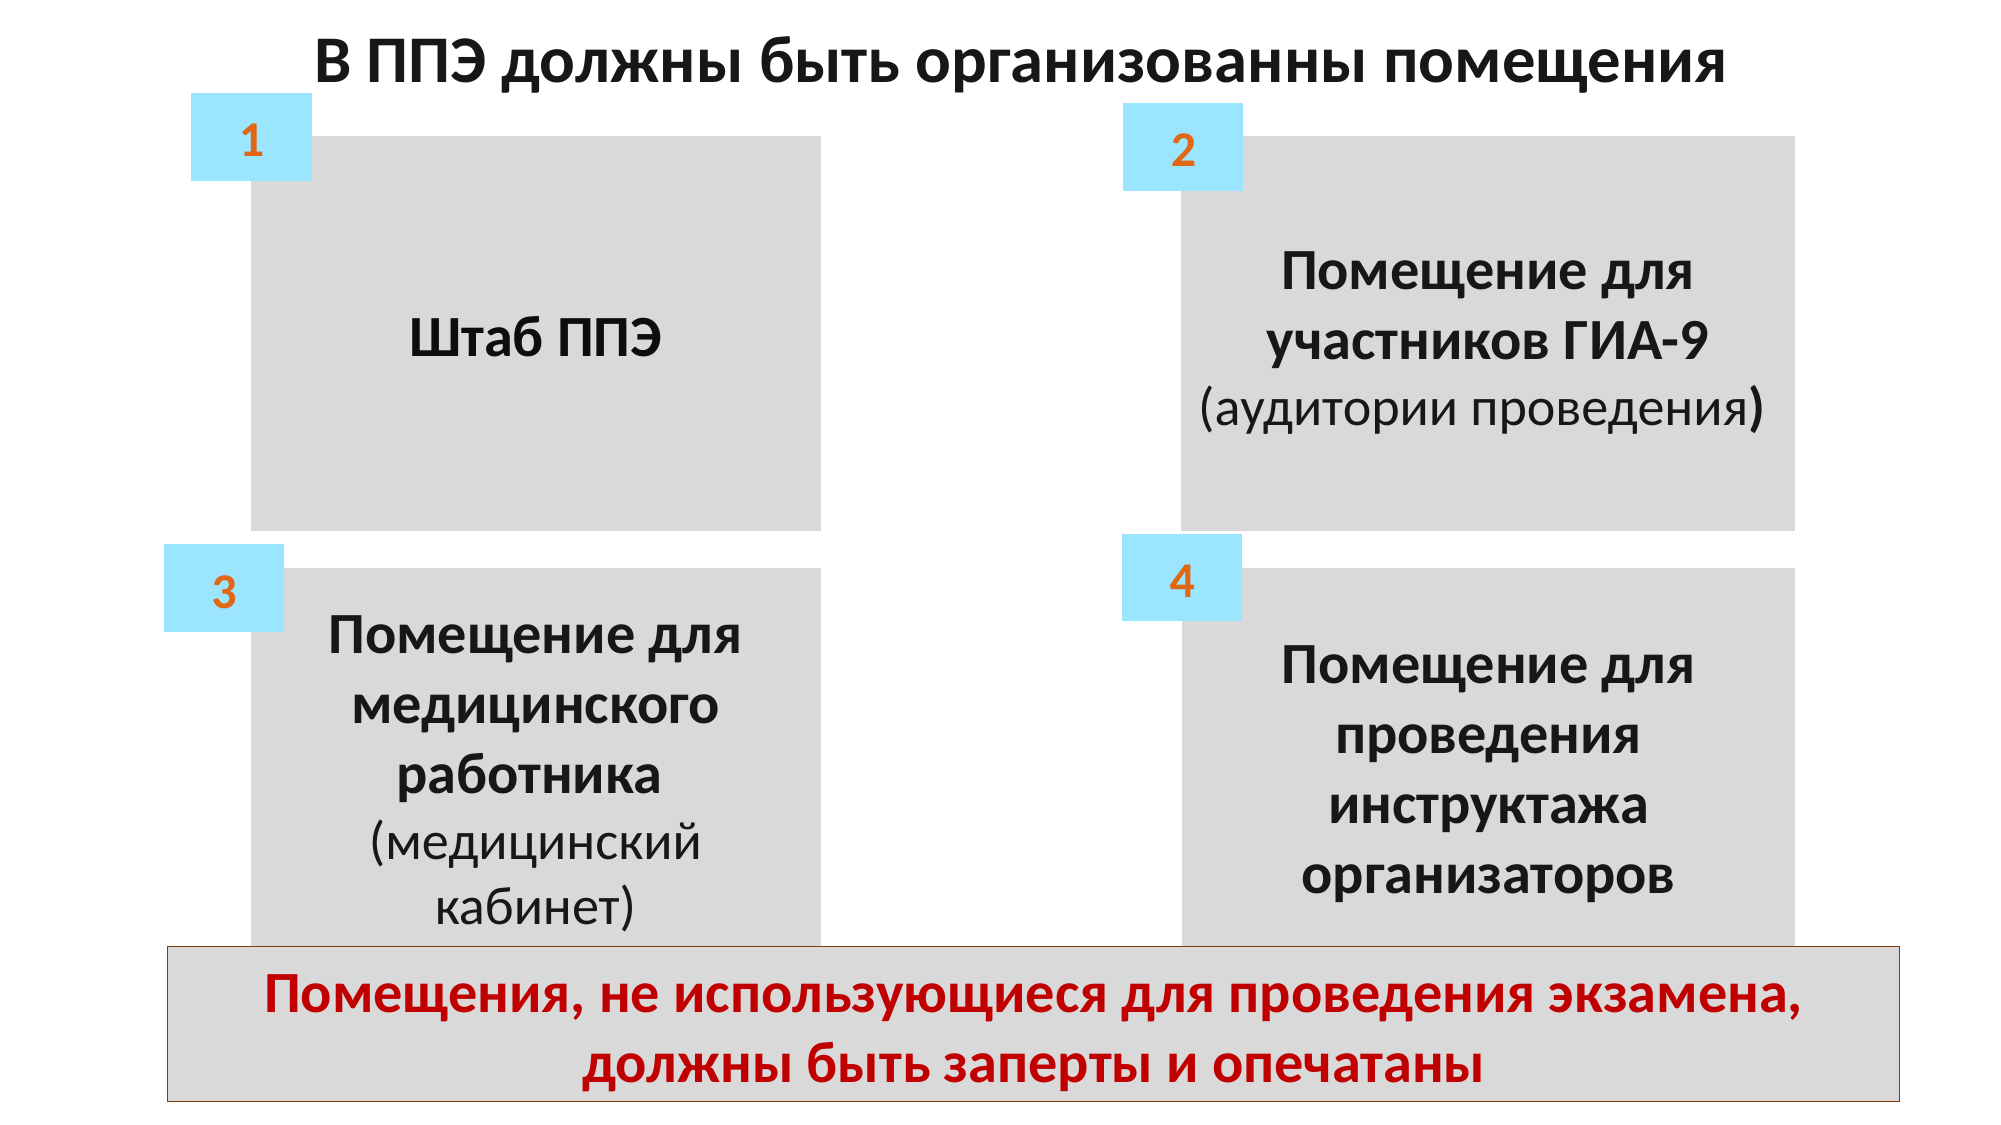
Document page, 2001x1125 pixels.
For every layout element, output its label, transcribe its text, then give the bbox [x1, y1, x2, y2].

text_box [164, 93, 1794, 962]
text_box Помещения, не использующиеся для проведения экзамена, должны быть заперты и опечатаны [167, 946, 1900, 1102]
text_box В ППЭ должны быть организованны помещения [78, 8, 1965, 103]
